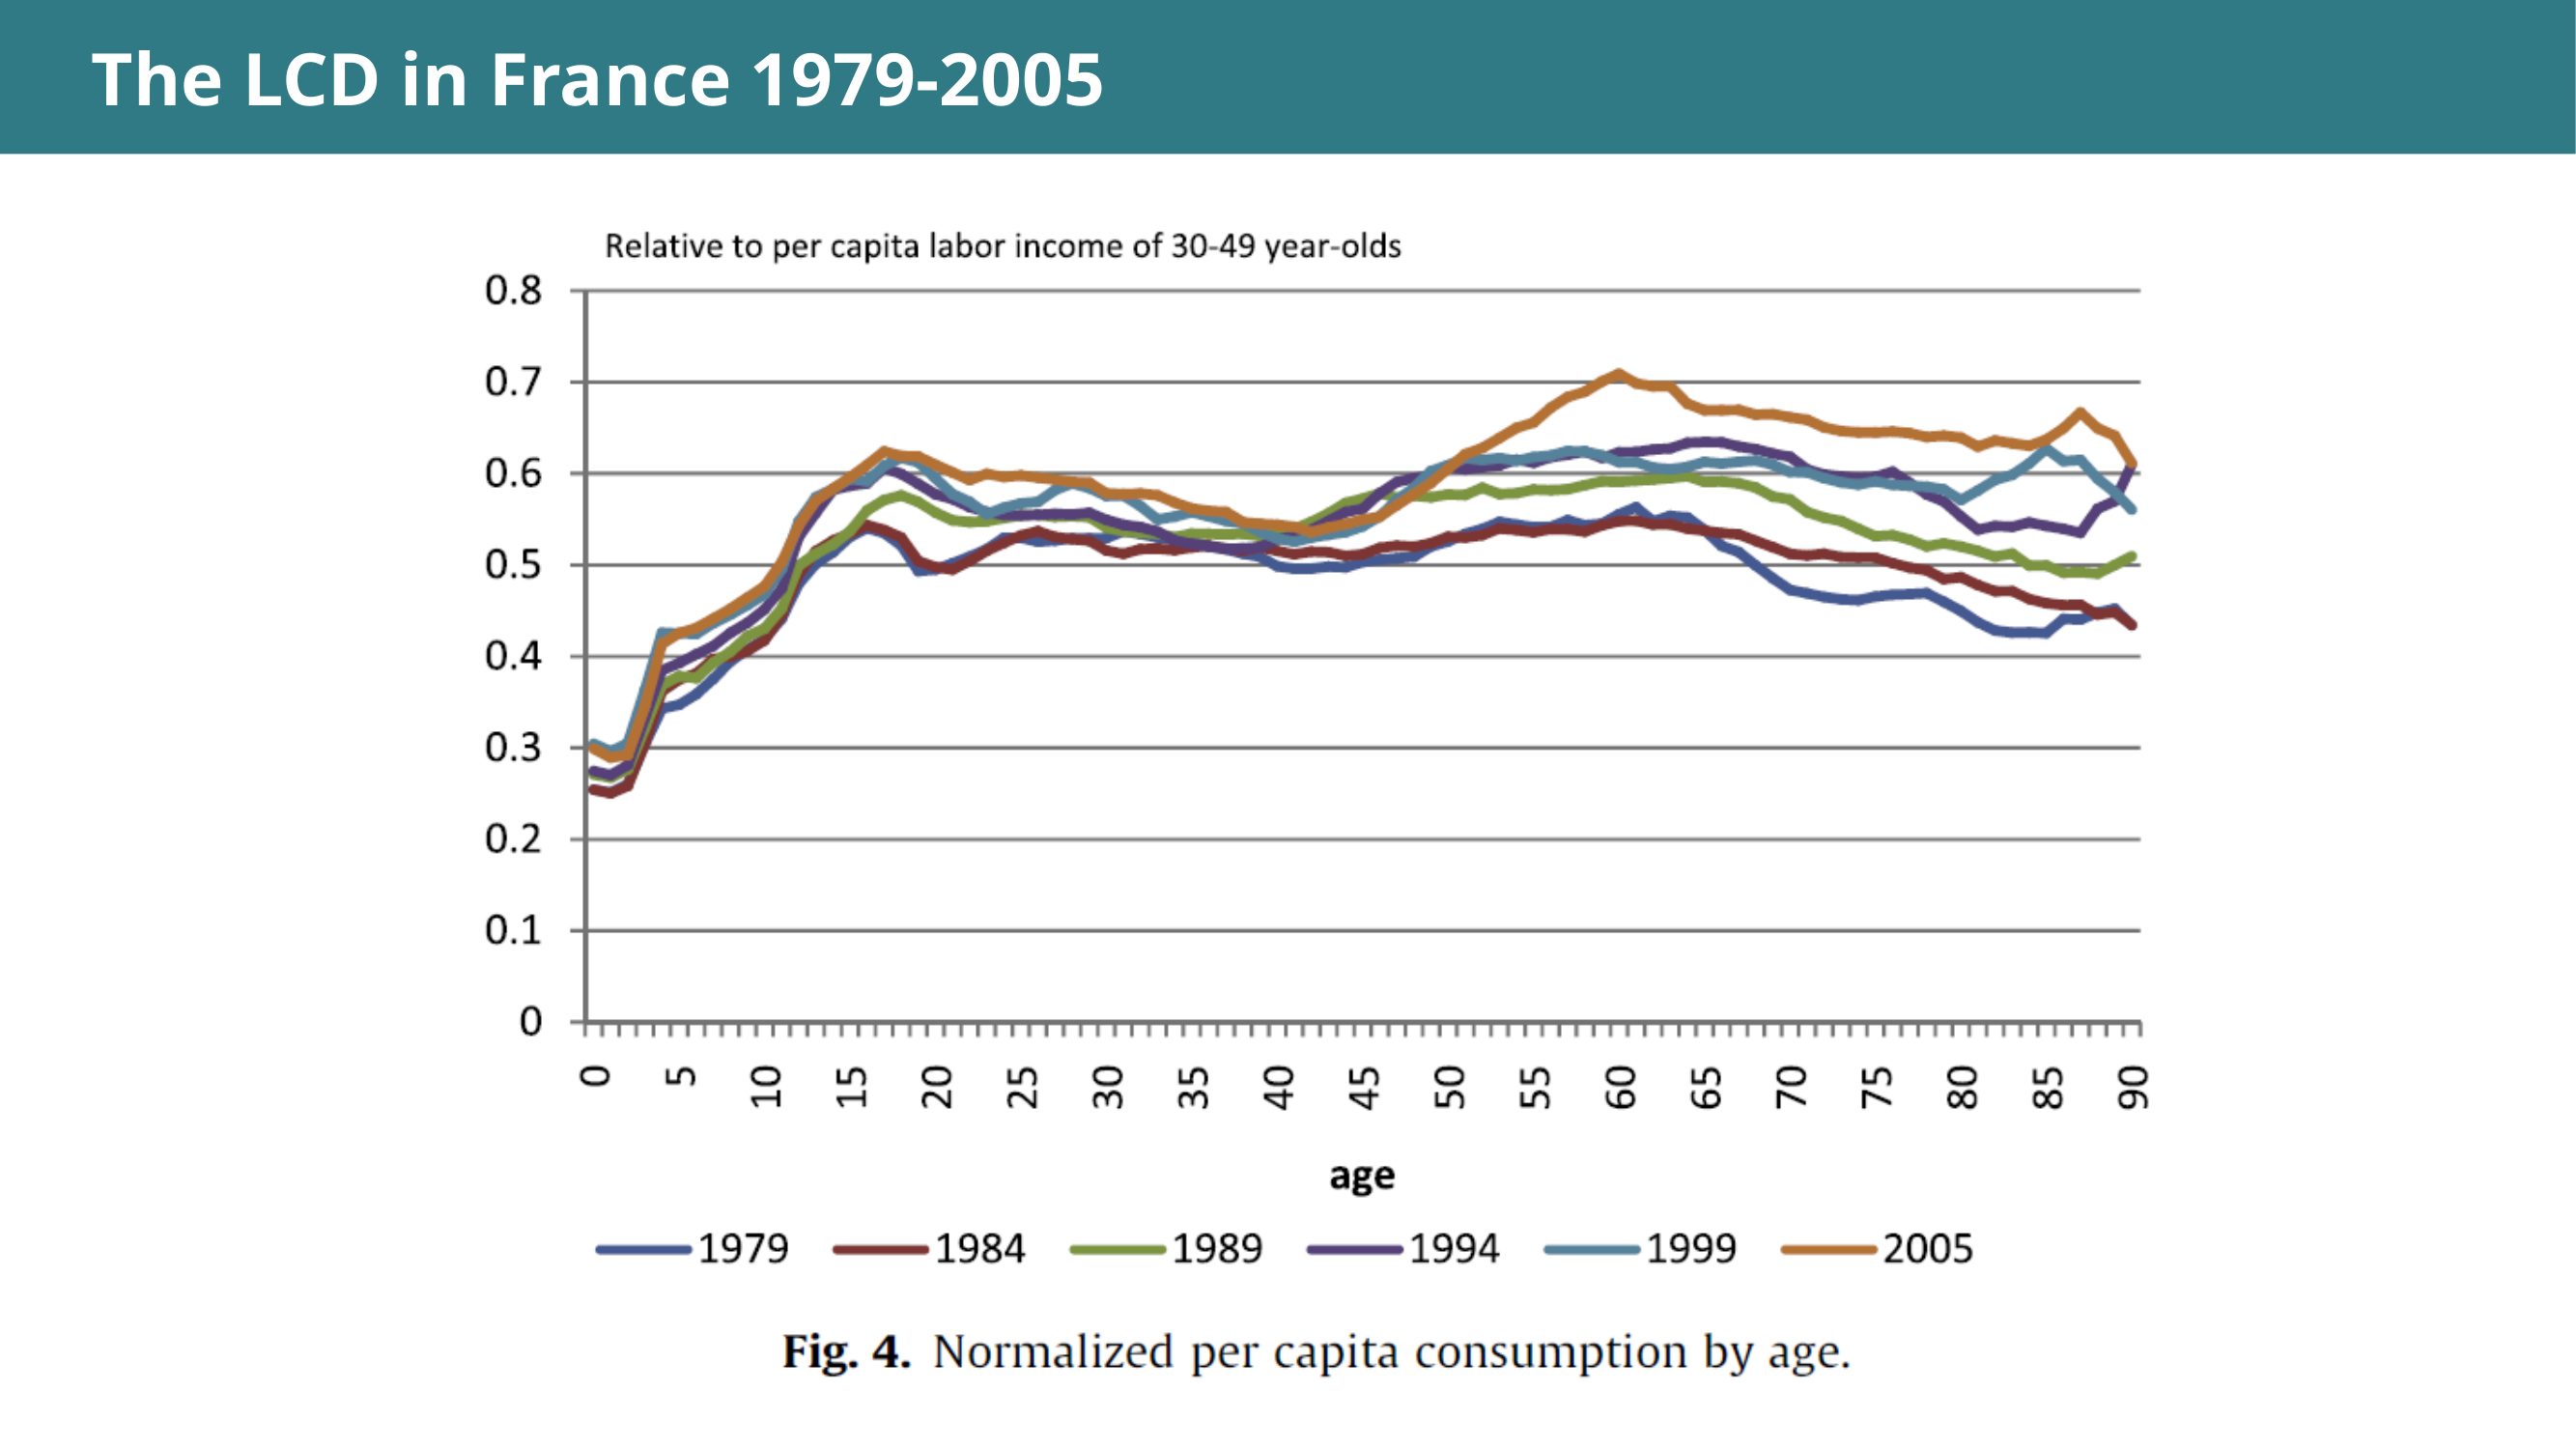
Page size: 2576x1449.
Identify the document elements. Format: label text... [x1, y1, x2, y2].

title The LCD in France 1979-2005 [0, 0, 2576, 155]
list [466, 211, 2201, 1396]
